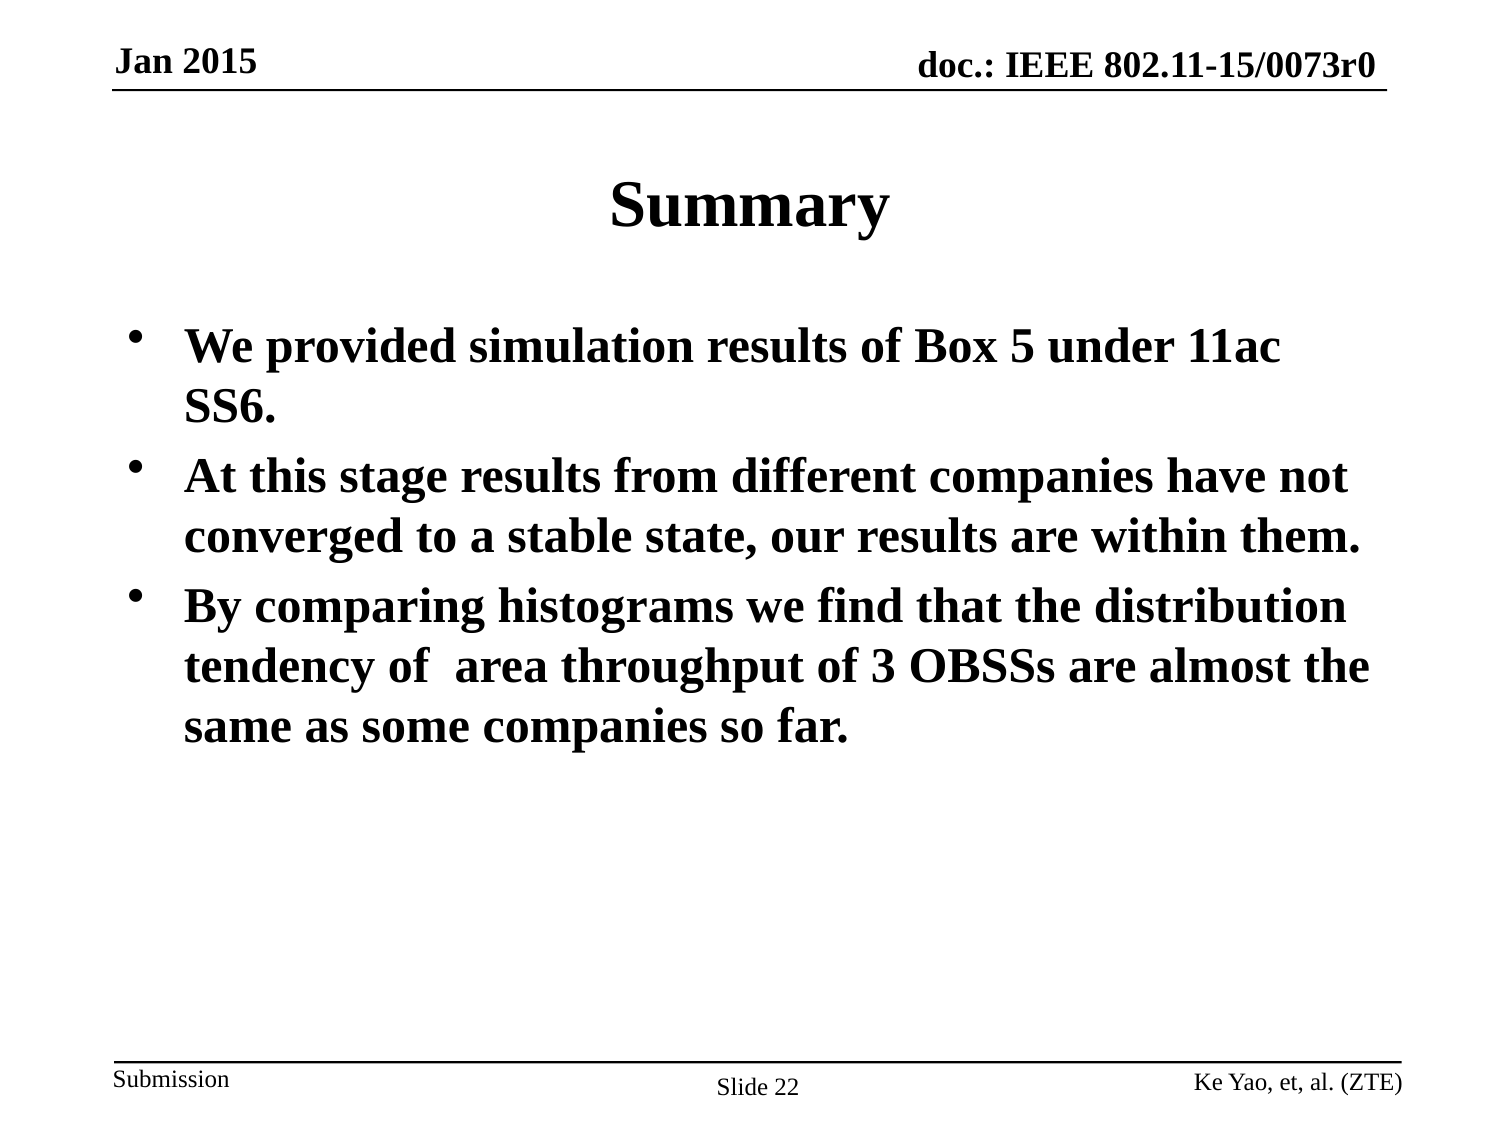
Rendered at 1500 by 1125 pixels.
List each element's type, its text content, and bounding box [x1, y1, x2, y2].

footer Ke Yao, et, al. (ZTE) [1113, 1066, 1418, 1095]
title Summary [112, 112, 1388, 288]
list We provided simulation results of Box 5 under 11ac SS6. At this stage results from different companies have not converged to a stable state, our results are within them. By comparing histograms we find that the distribution tendency of area throughput of 3 OBSSs are almost the same as some companies so far. [112, 304, 1388, 1002]
slide_number Slide 22 [714, 1070, 802, 1101]
